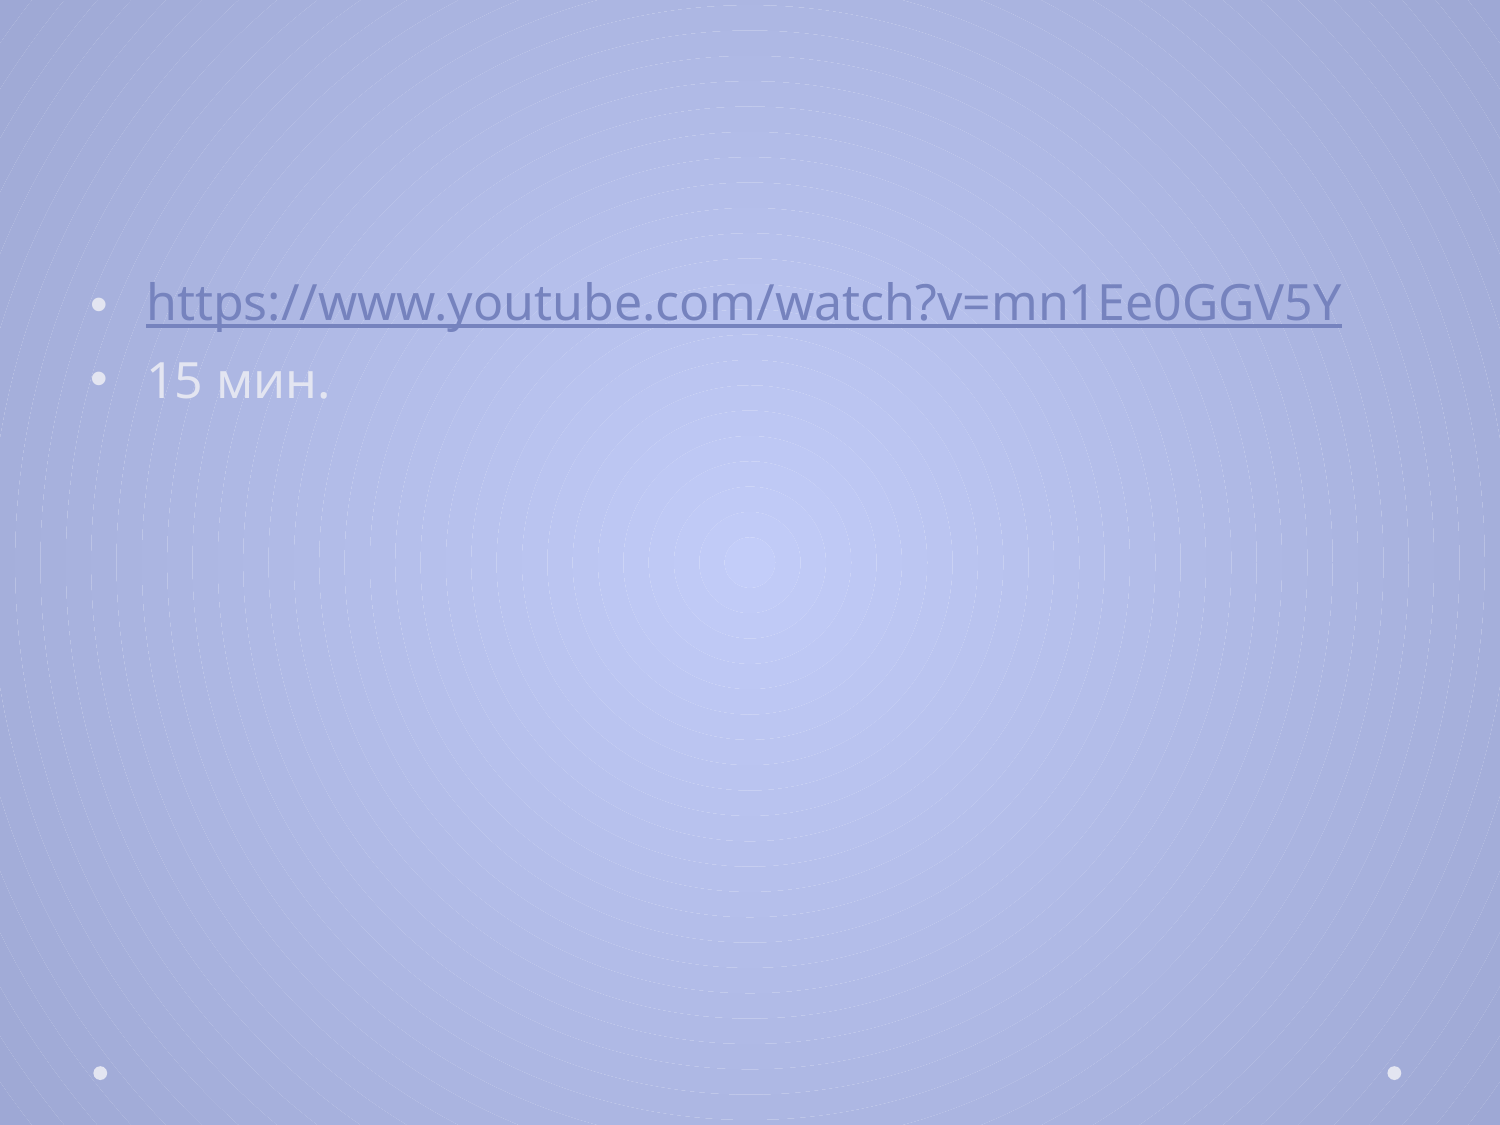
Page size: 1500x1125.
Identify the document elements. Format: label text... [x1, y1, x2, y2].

list https://www.youtube.com/watch?v=mn1Ee0GGV5Y 15 мин. [75, 262, 1425, 1005]
